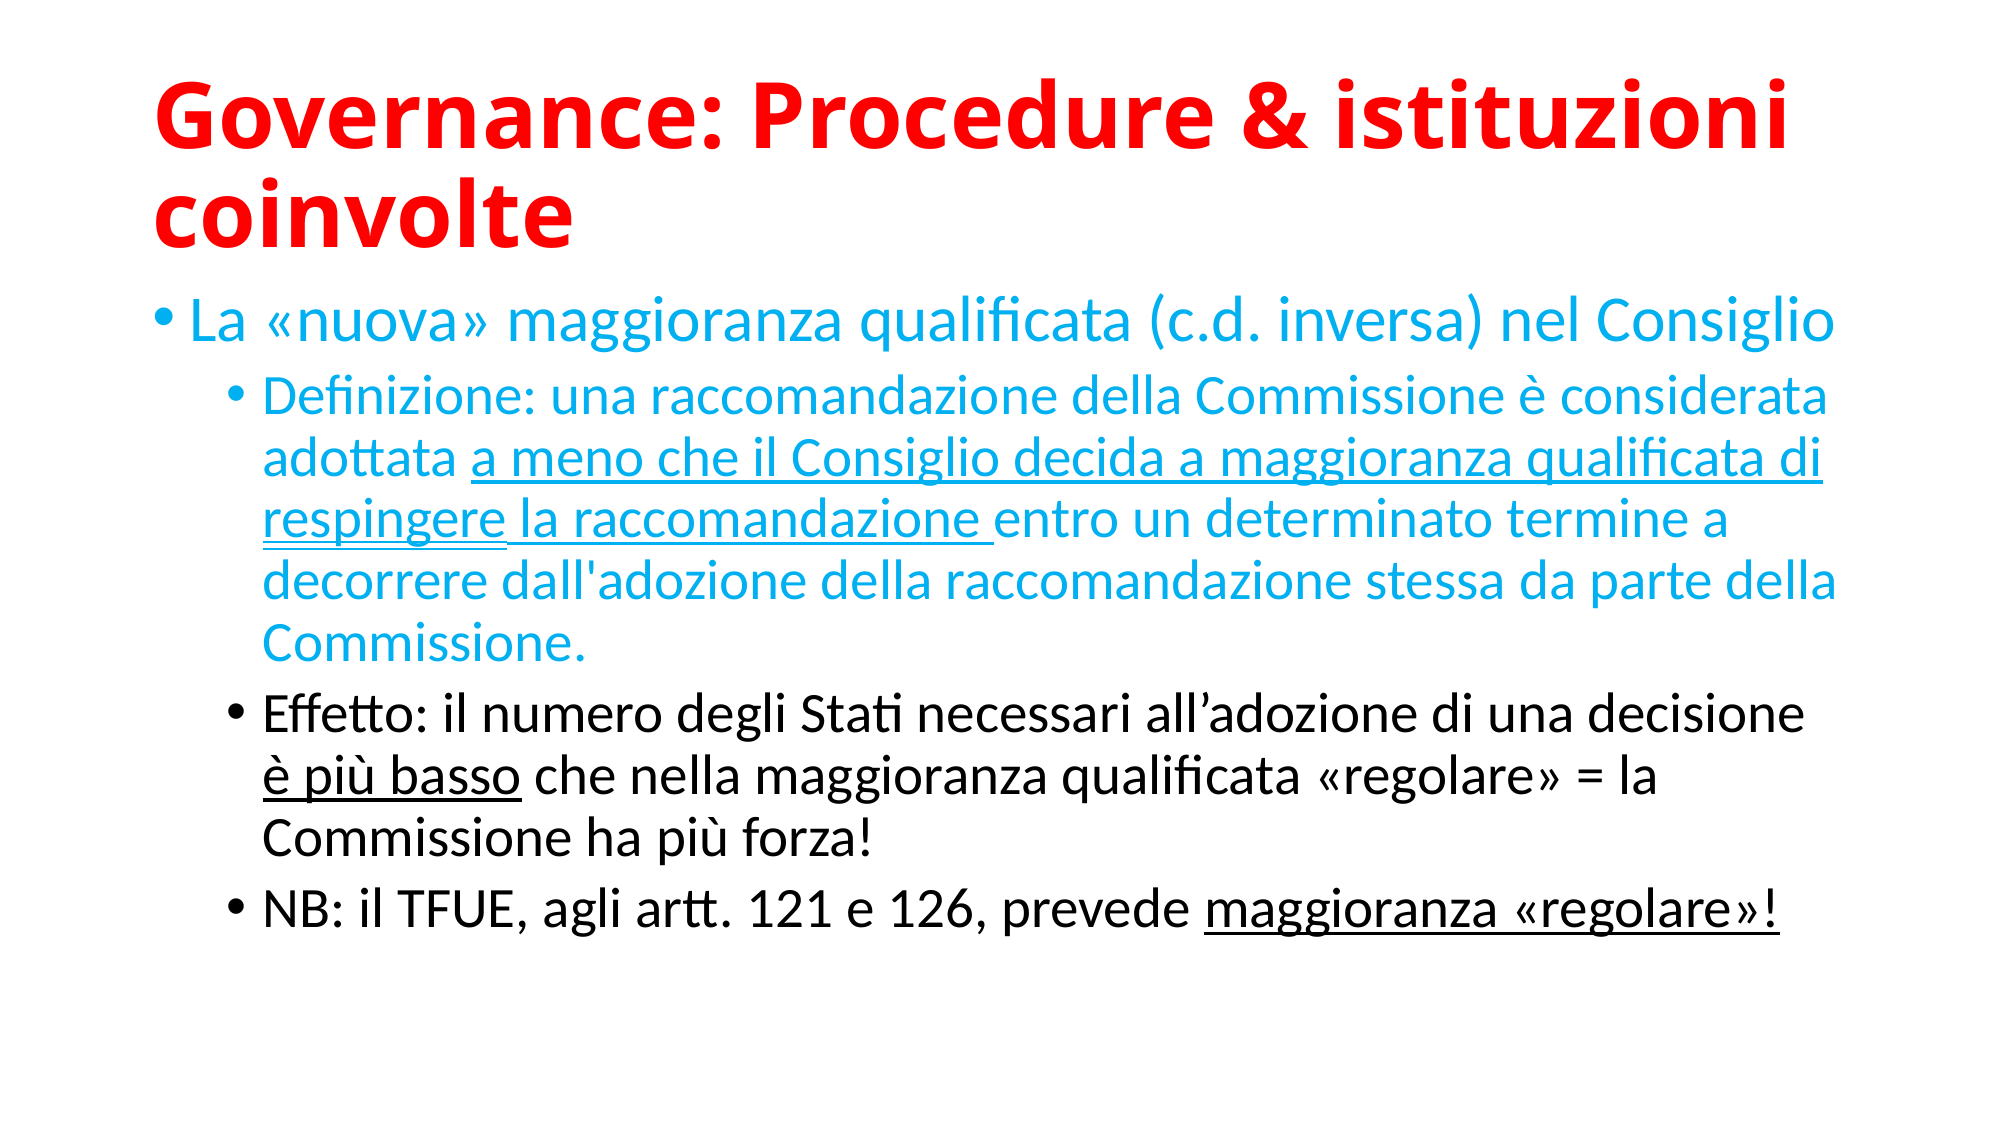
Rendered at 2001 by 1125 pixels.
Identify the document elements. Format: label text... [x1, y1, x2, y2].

list La «nuova» maggioranza qualificata (c.d. inversa) nel Consiglio Definizione: una raccomandazione della Commissione è considerata adottata a meno che il Consiglio decida a maggioranza qualificata di respingere la raccomandazione entro un determinato termine a decorrere dall'adozione della raccomandazione stessa da parte della Commissione. Effetto: il numero degli Stati necessari all’adozione di una decisione è più basso che nella maggioranza qualificata «regolare» = la Commissione ha più forza! NB: il TFUE, agli artt. 121 e 126, prevede maggioranza «regolare»! [137, 277, 1863, 1014]
title Governance: Procedure & istituzioni coinvolte [137, 59, 1863, 277]
